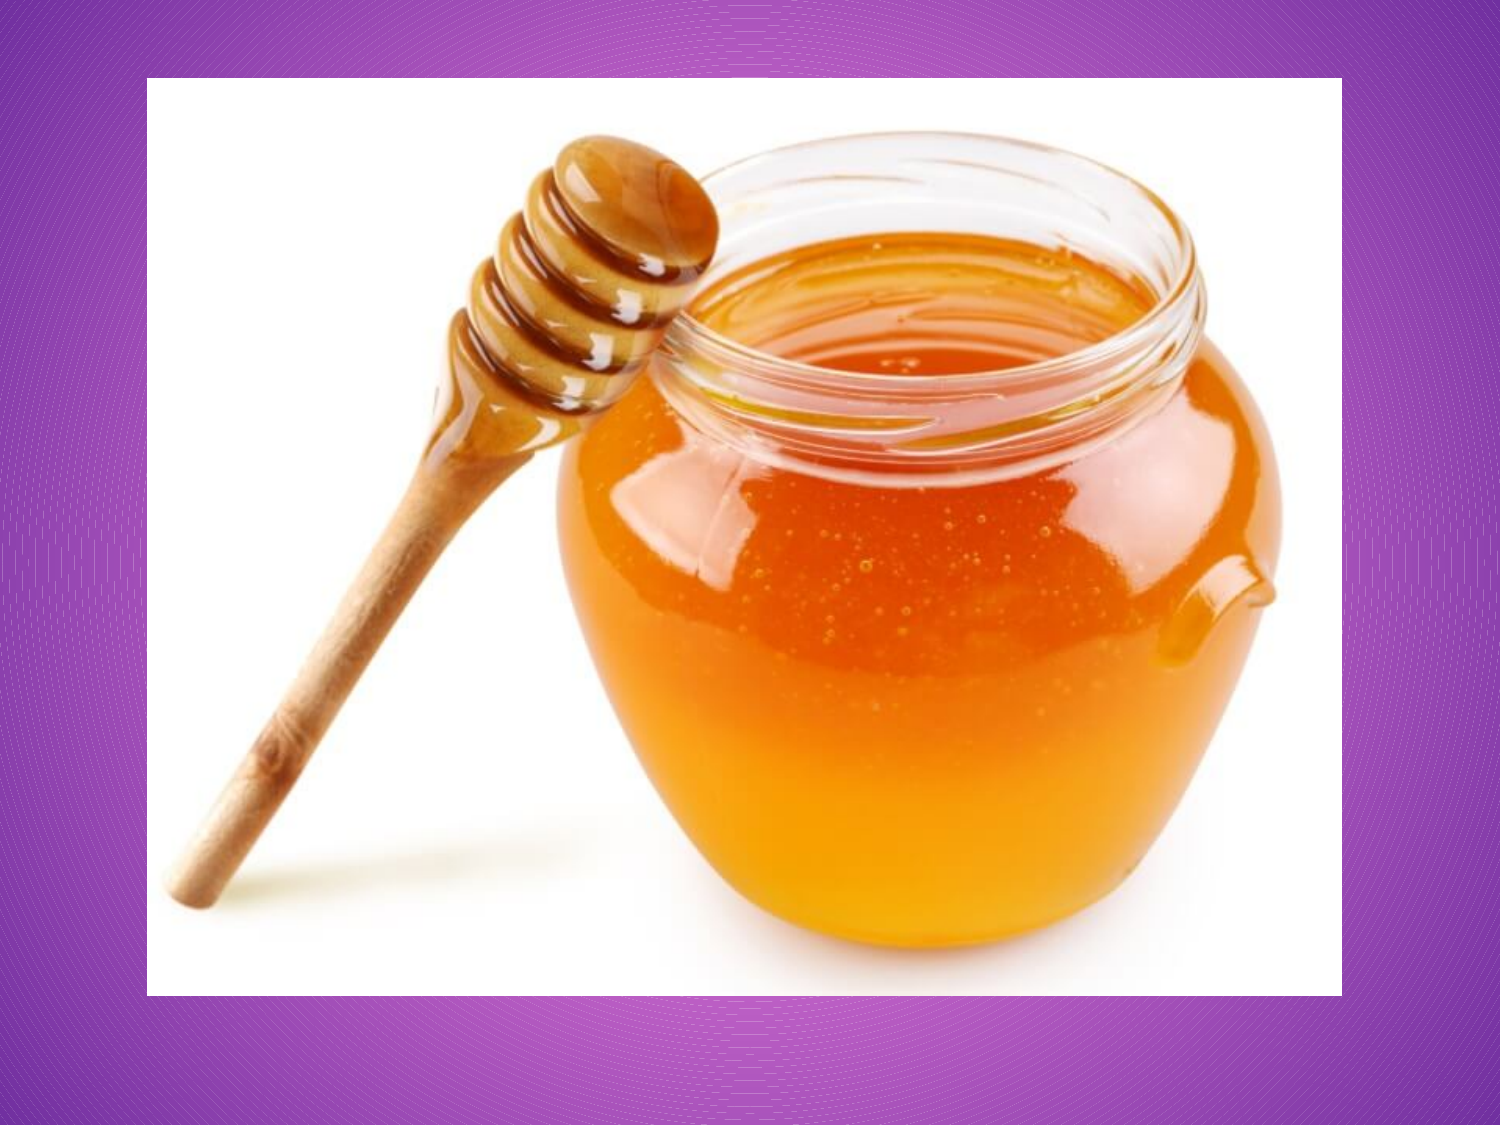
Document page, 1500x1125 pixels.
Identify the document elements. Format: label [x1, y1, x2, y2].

picture [147, 77, 1342, 996]
